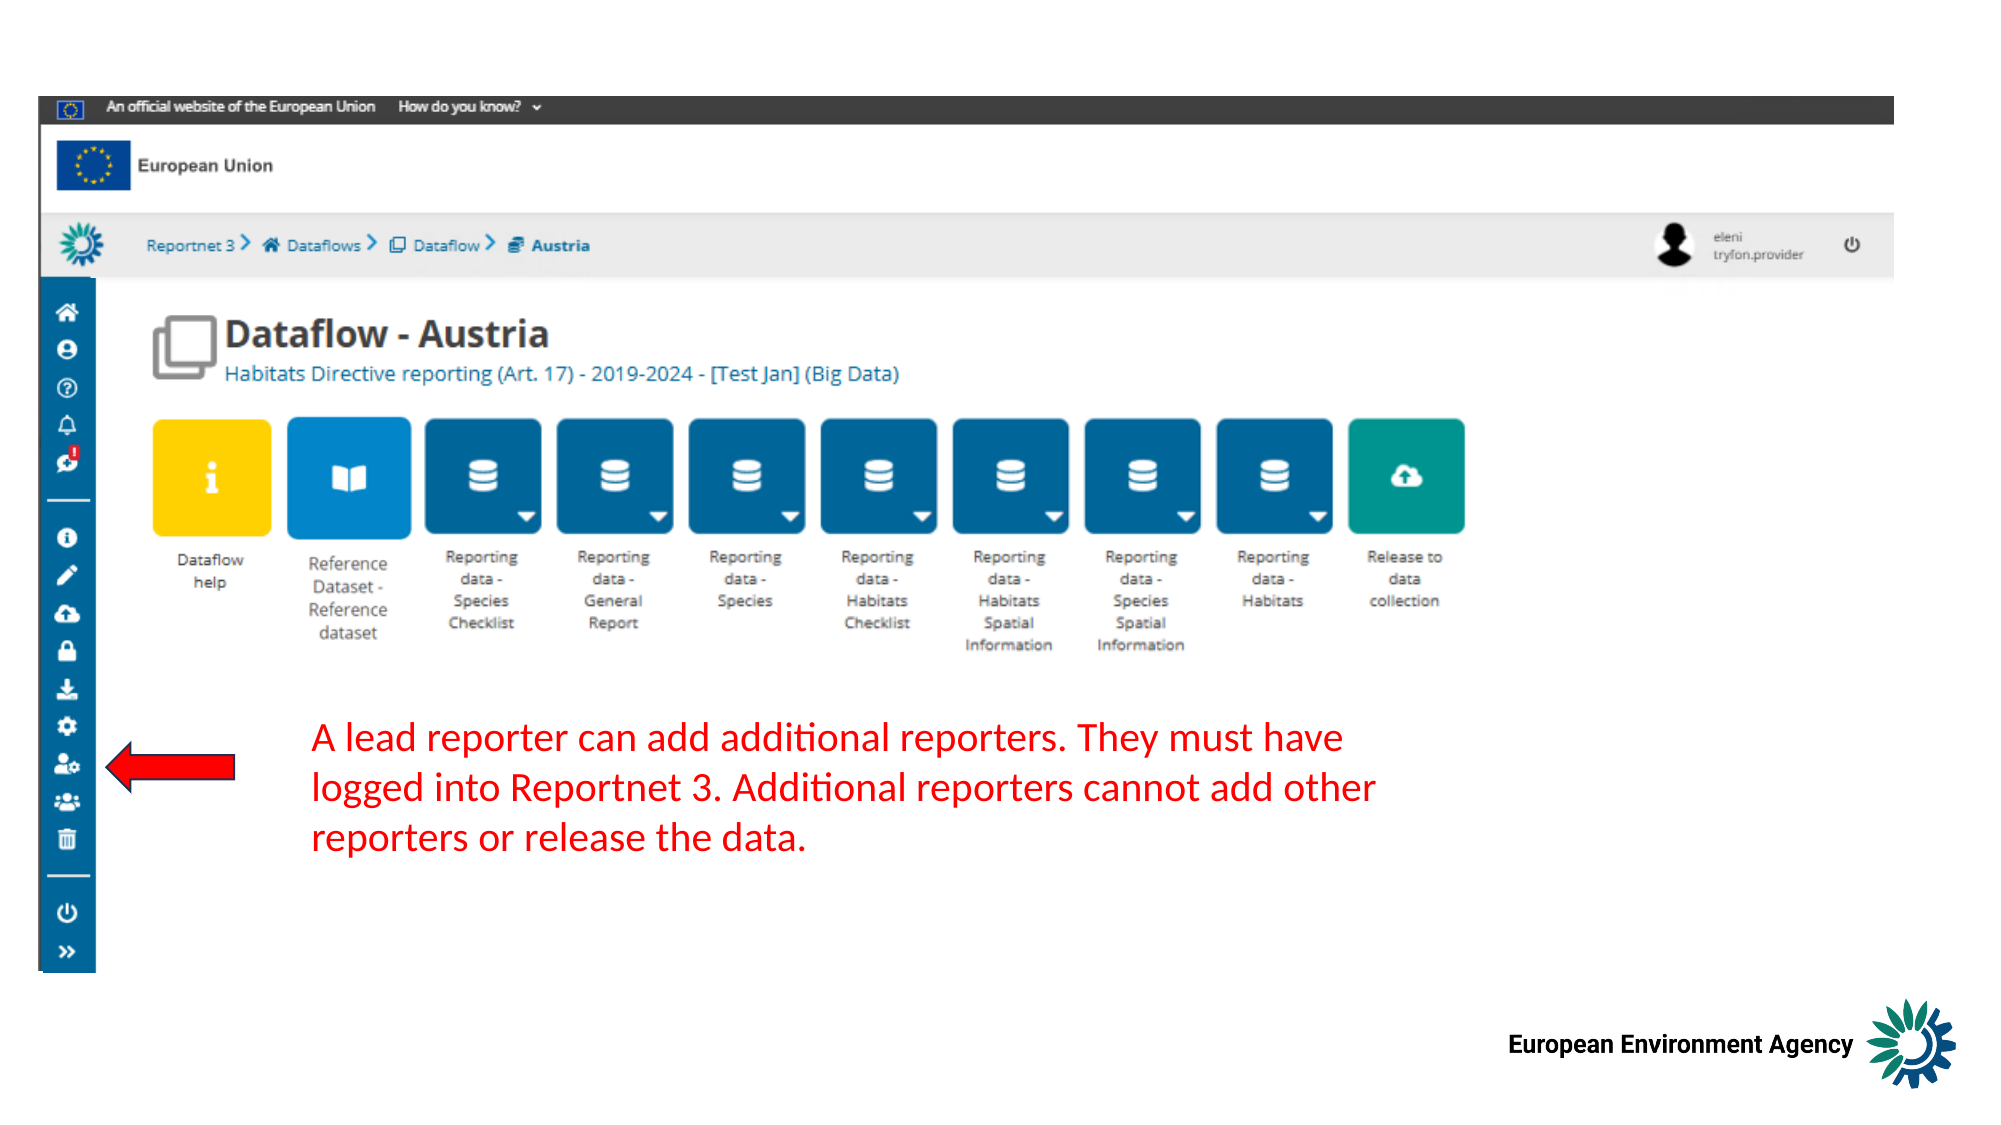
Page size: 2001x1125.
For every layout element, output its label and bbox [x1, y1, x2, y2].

picture [55, 753, 80, 774]
picture [56, 679, 78, 700]
picture [37, 96, 1894, 973]
picture [56, 304, 78, 322]
picture [58, 340, 77, 359]
picture [59, 415, 76, 435]
picture [57, 445, 80, 473]
picture [58, 903, 77, 923]
picture [58, 829, 76, 850]
picture [58, 528, 77, 548]
picture [58, 716, 77, 736]
picture [55, 605, 80, 623]
picture [58, 641, 77, 661]
picture [57, 565, 77, 586]
picture [55, 793, 80, 811]
picture [1509, 998, 1956, 1089]
picture [58, 378, 77, 398]
picture [59, 946, 75, 958]
